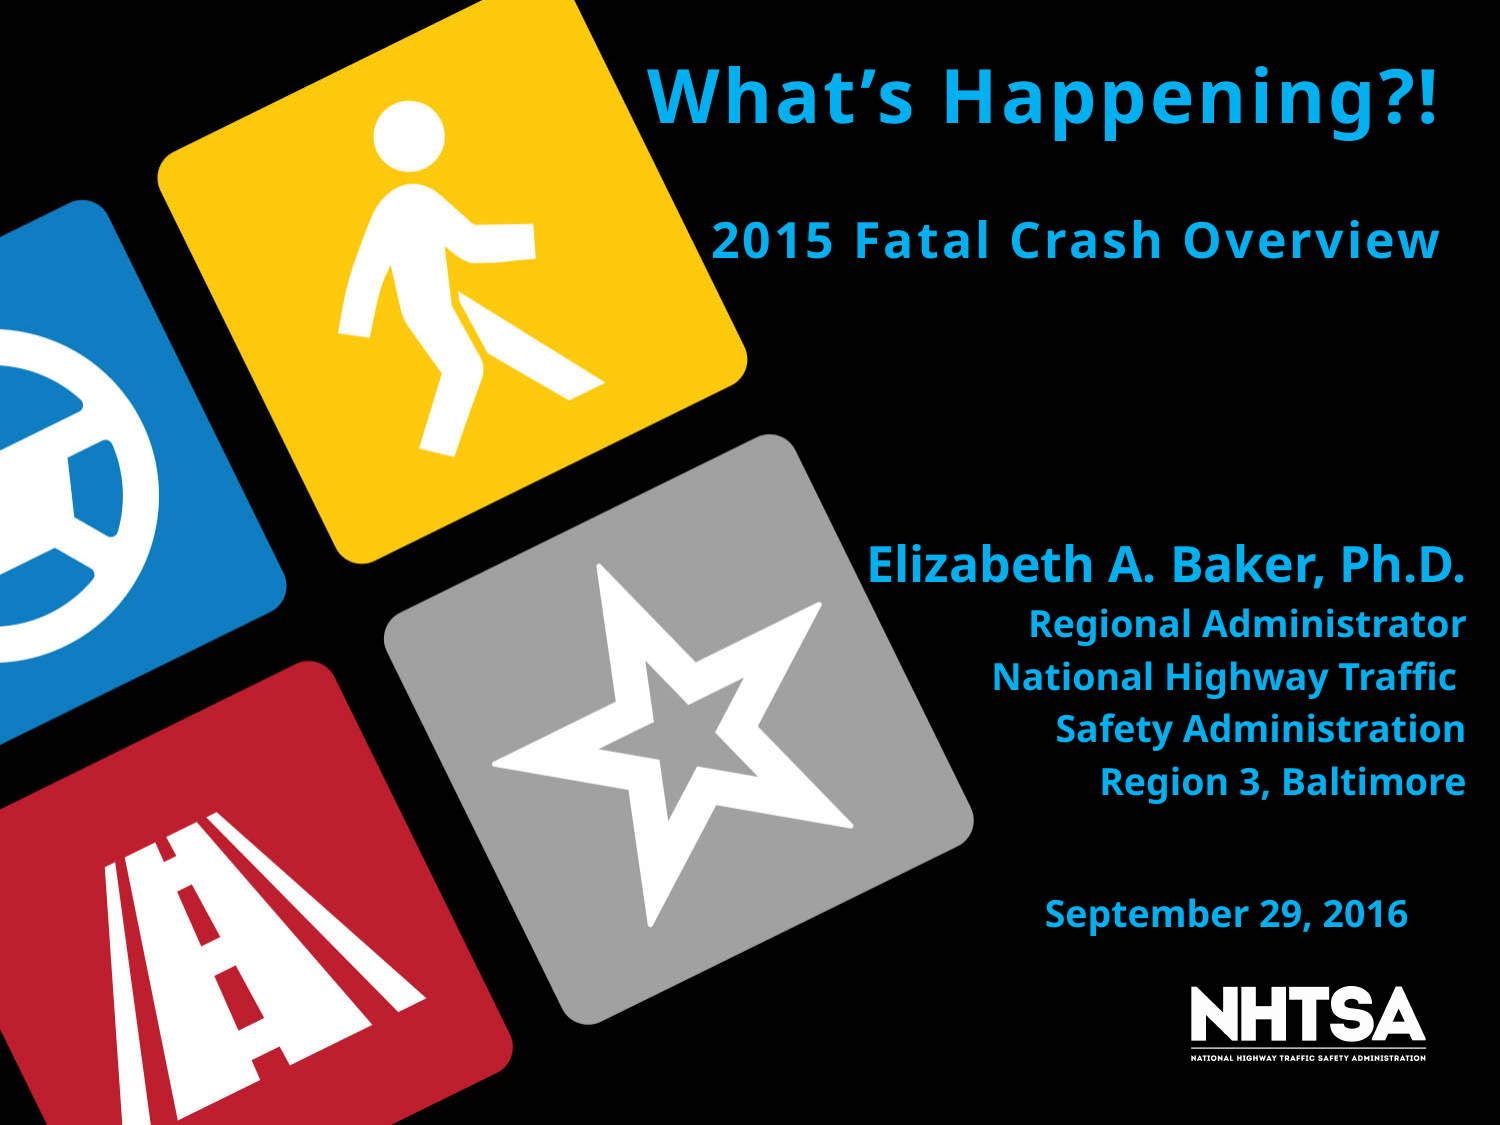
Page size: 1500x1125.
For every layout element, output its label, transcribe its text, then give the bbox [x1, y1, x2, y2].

title What’s Happening?! 2015 Fatal Crash Overview [629, 40, 1460, 300]
subtitle Elizabeth A. Baker, Ph.D. Regional Administrator National Highway Traffic Safety Administration Region 3, Baltimore [725, 525, 1483, 824]
picture [0, 0, 1500, 1125]
text_box September 29, 2016 [994, 882, 1424, 943]
